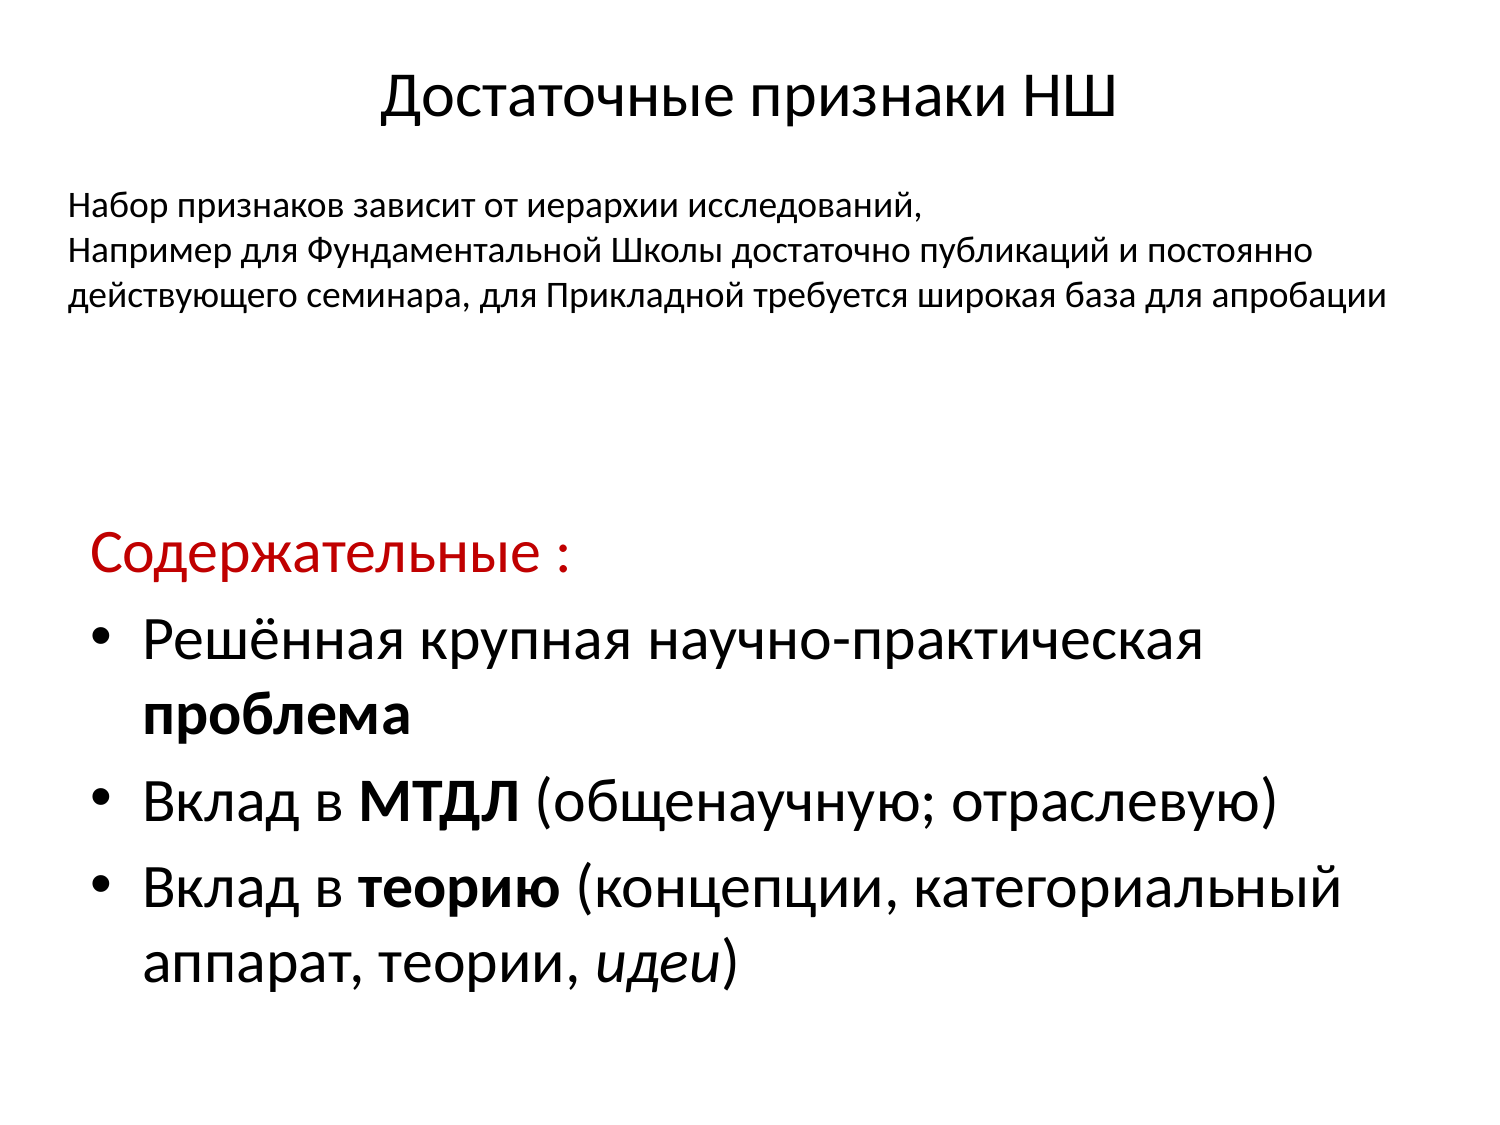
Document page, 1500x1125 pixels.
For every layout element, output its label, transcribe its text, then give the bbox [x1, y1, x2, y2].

list Содержательные : Решённая крупная научно-практическая проблема Вклад в МТДЛ (общенаучную; отраслевую) Вклад в теорию (концепции, категориальный аппарат, теории, идеи) [75, 503, 1425, 1005]
title Достаточные признаки НШ [75, 45, 1425, 138]
text_box Набор признаков зависит от иерархии исследований, Например для Фундаментальной Школы достаточно публикаций и постоянно действующего семинара, для Прикладной требуется широкая база для апробации [53, 172, 1459, 323]
